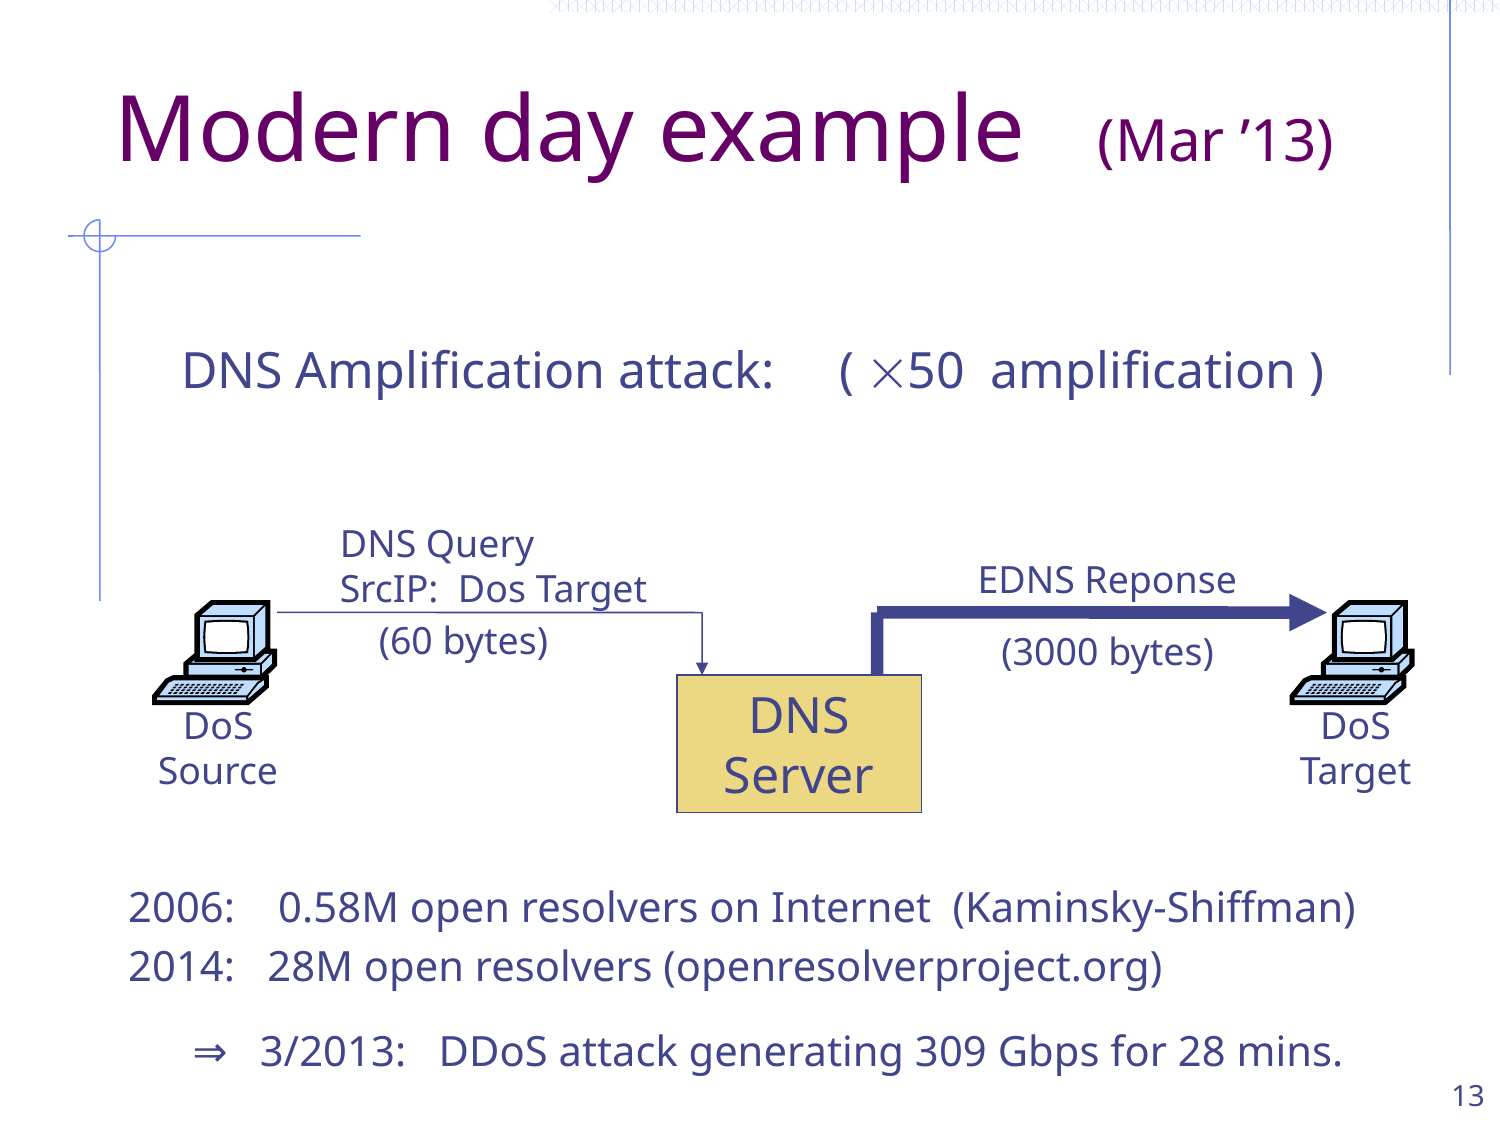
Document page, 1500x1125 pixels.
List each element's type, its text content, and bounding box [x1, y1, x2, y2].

text_box 2006: 0.58M open resolvers on Internet (Kaminsky-Shiffman) 2014: 28M open resolvers (openresolverproject.org) ⇒ 3/2013: DDoS attack generating 309 Gbps for 28 mins. [113, 873, 1384, 1082]
slide_number 13 [1187, 1049, 1500, 1125]
title Modern day example (Mar ’13) [99, 50, 1375, 188]
text_box DoS Source [143, 694, 294, 800]
text_box DNS Amplification attack: ( 50 amplification ) [166, 330, 1340, 406]
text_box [876, 512, 1328, 681]
list [87, 262, 1375, 1091]
picture [1289, 599, 1415, 706]
text_box DNS Server [677, 674, 922, 813]
picture [151, 599, 278, 706]
text_box DoS Target [1285, 694, 1427, 800]
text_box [276, 512, 703, 676]
